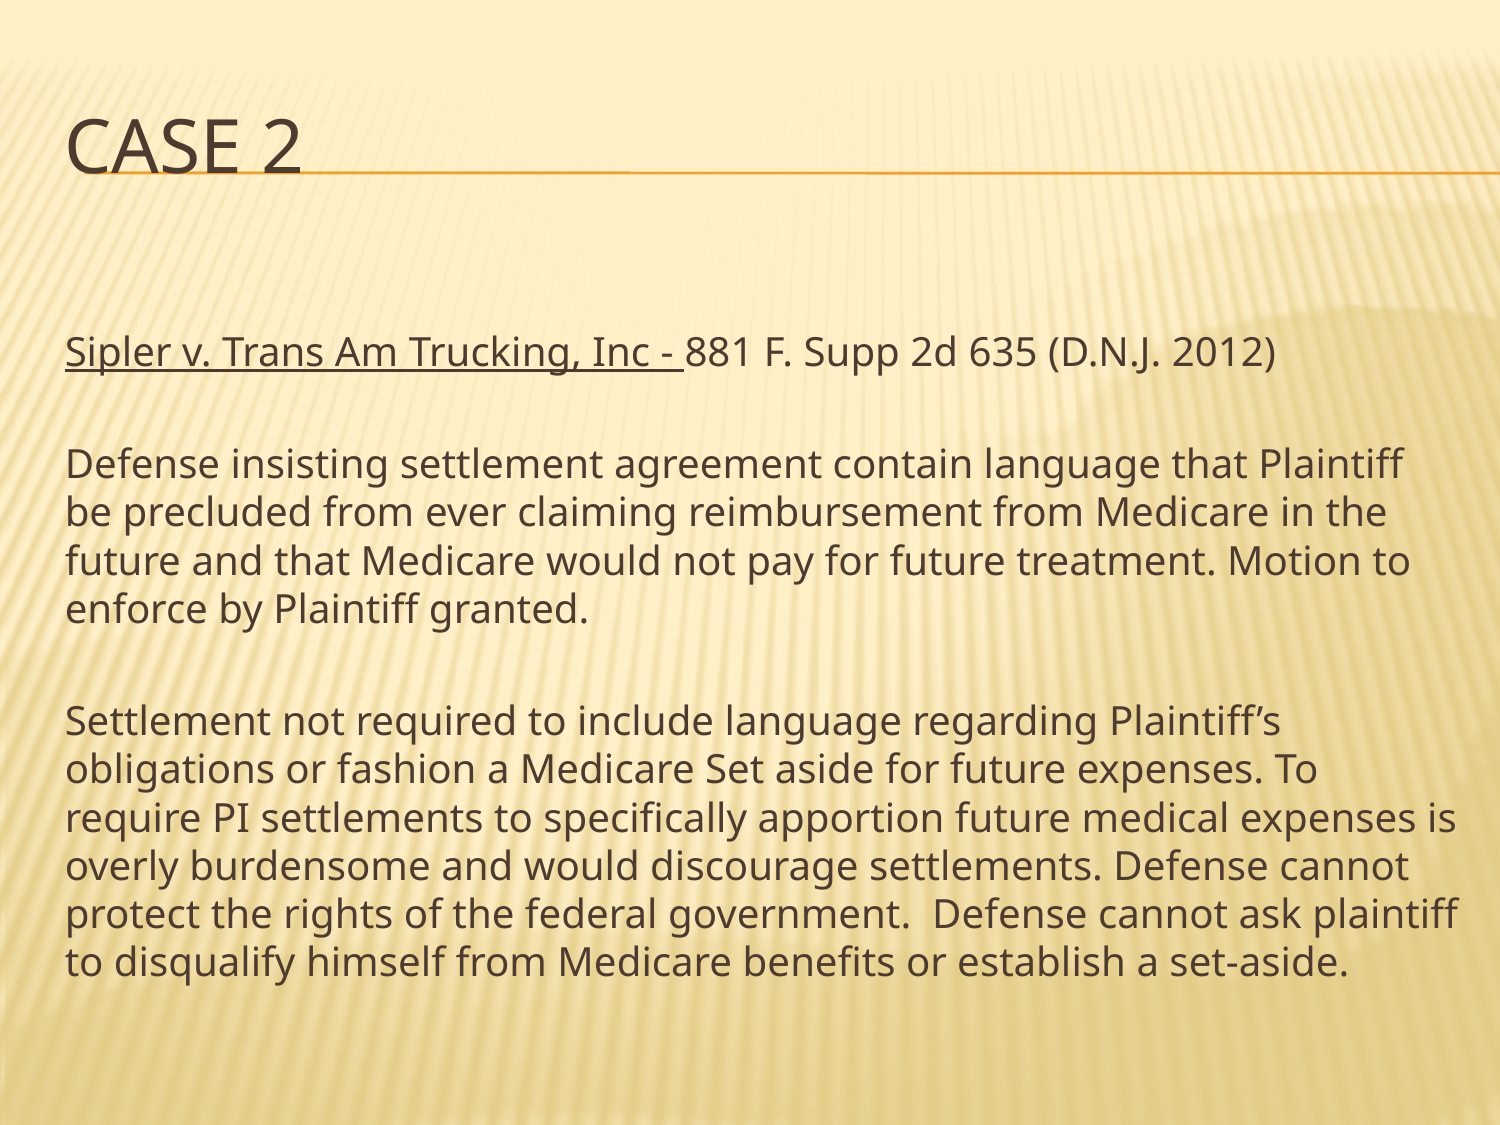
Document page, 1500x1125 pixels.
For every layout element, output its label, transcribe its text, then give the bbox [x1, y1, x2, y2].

list Sipler v. Trans Am Trucking, Inc - 881 F. Supp 2d 635 (D.N.J. 2012) Defense insisting settlement agreement contain language that Plaintiff be precluded from ever claiming reimbursement from Medicare in the future and that Medicare would not pay for future treatment. Motion to enforce by Plaintiff granted. Settlement not required to include language regarding Plaintiff’s obligations or fashion a Medicare Set aside for future expenses. To require PI settlements to specifically apportion future medical expenses is overly burdensome and would discourage settlements. Defense cannot protect the rights of the federal government. Defense cannot ask plaintiff to disqualify himself from Medicare benefits or establish a set-aside. [50, 262, 1475, 1038]
title CASE 2 [49, 75, 1475, 213]
